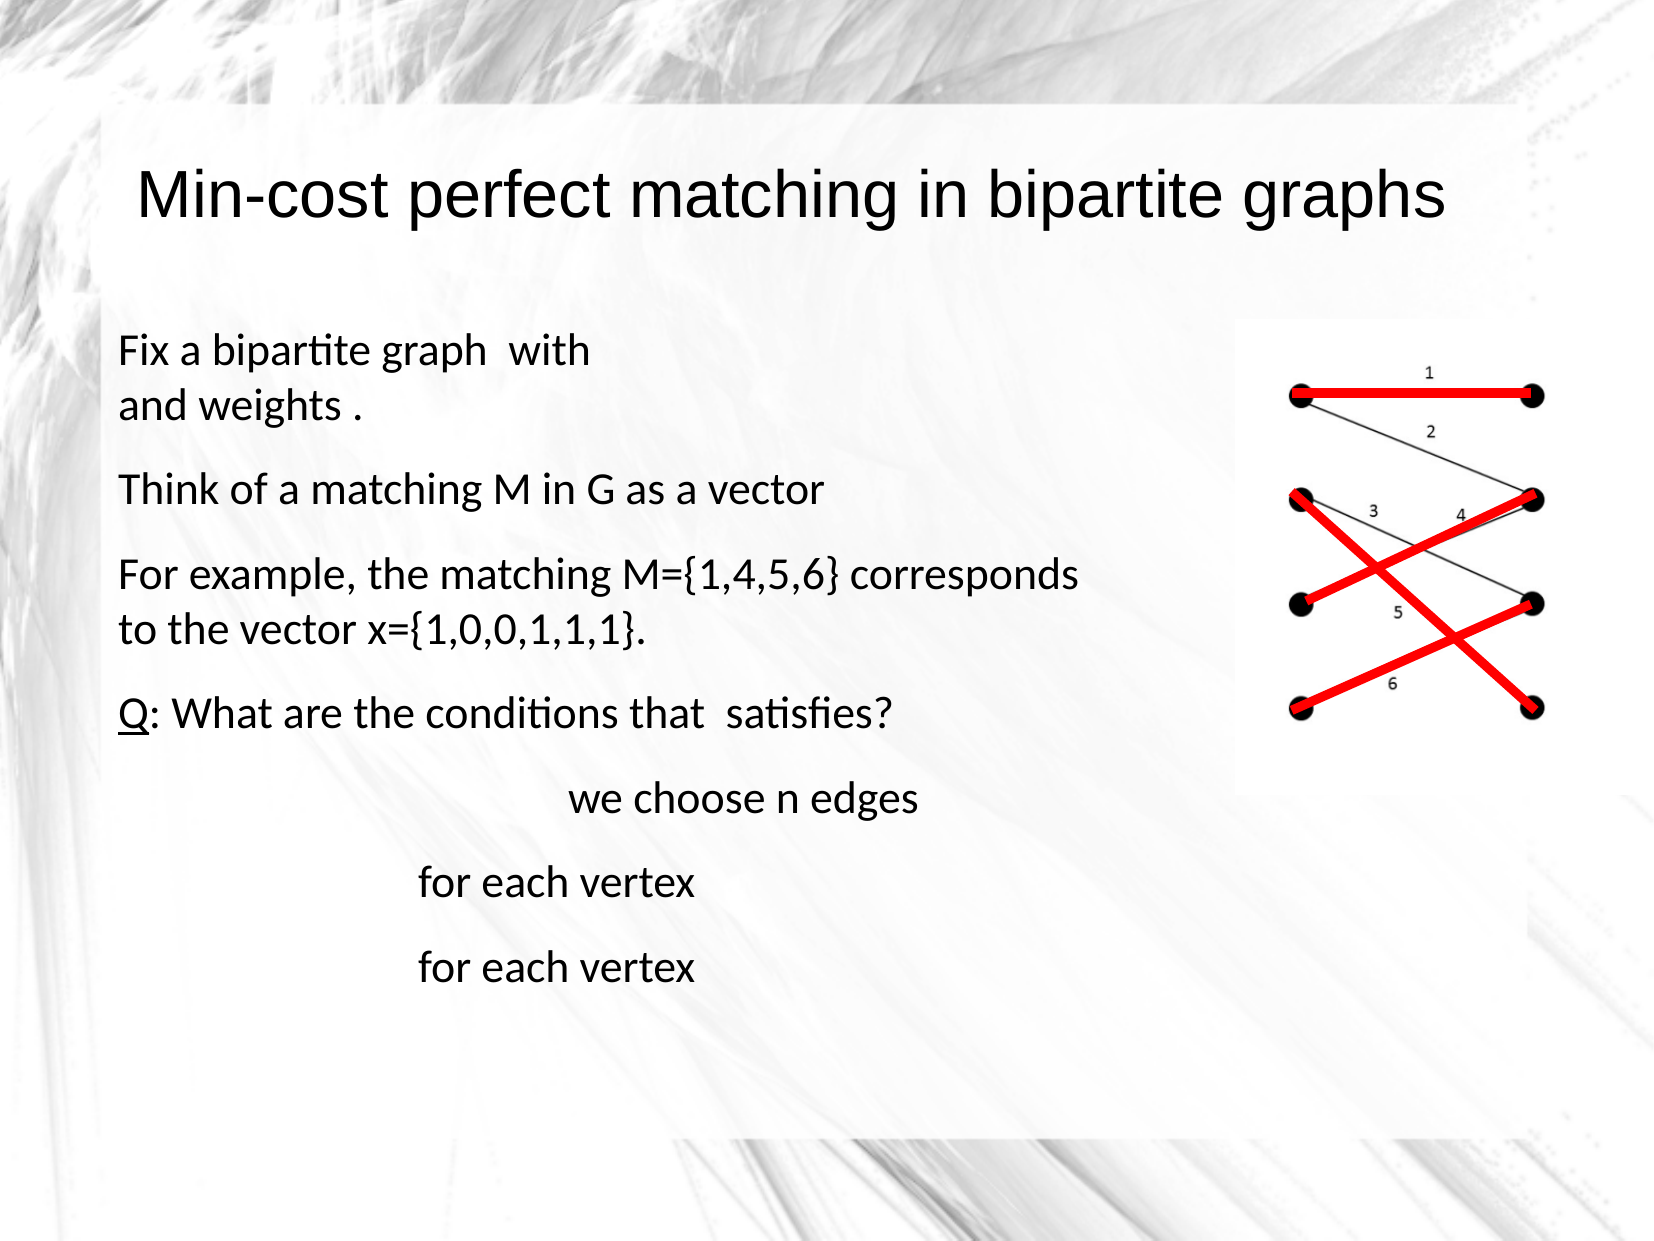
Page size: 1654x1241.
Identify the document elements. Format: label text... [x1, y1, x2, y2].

picture [0, 0, 1654, 1241]
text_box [1291, 392, 1536, 711]
title Min-cost perfect matching in bipartite graphs [118, 110, 1506, 279]
